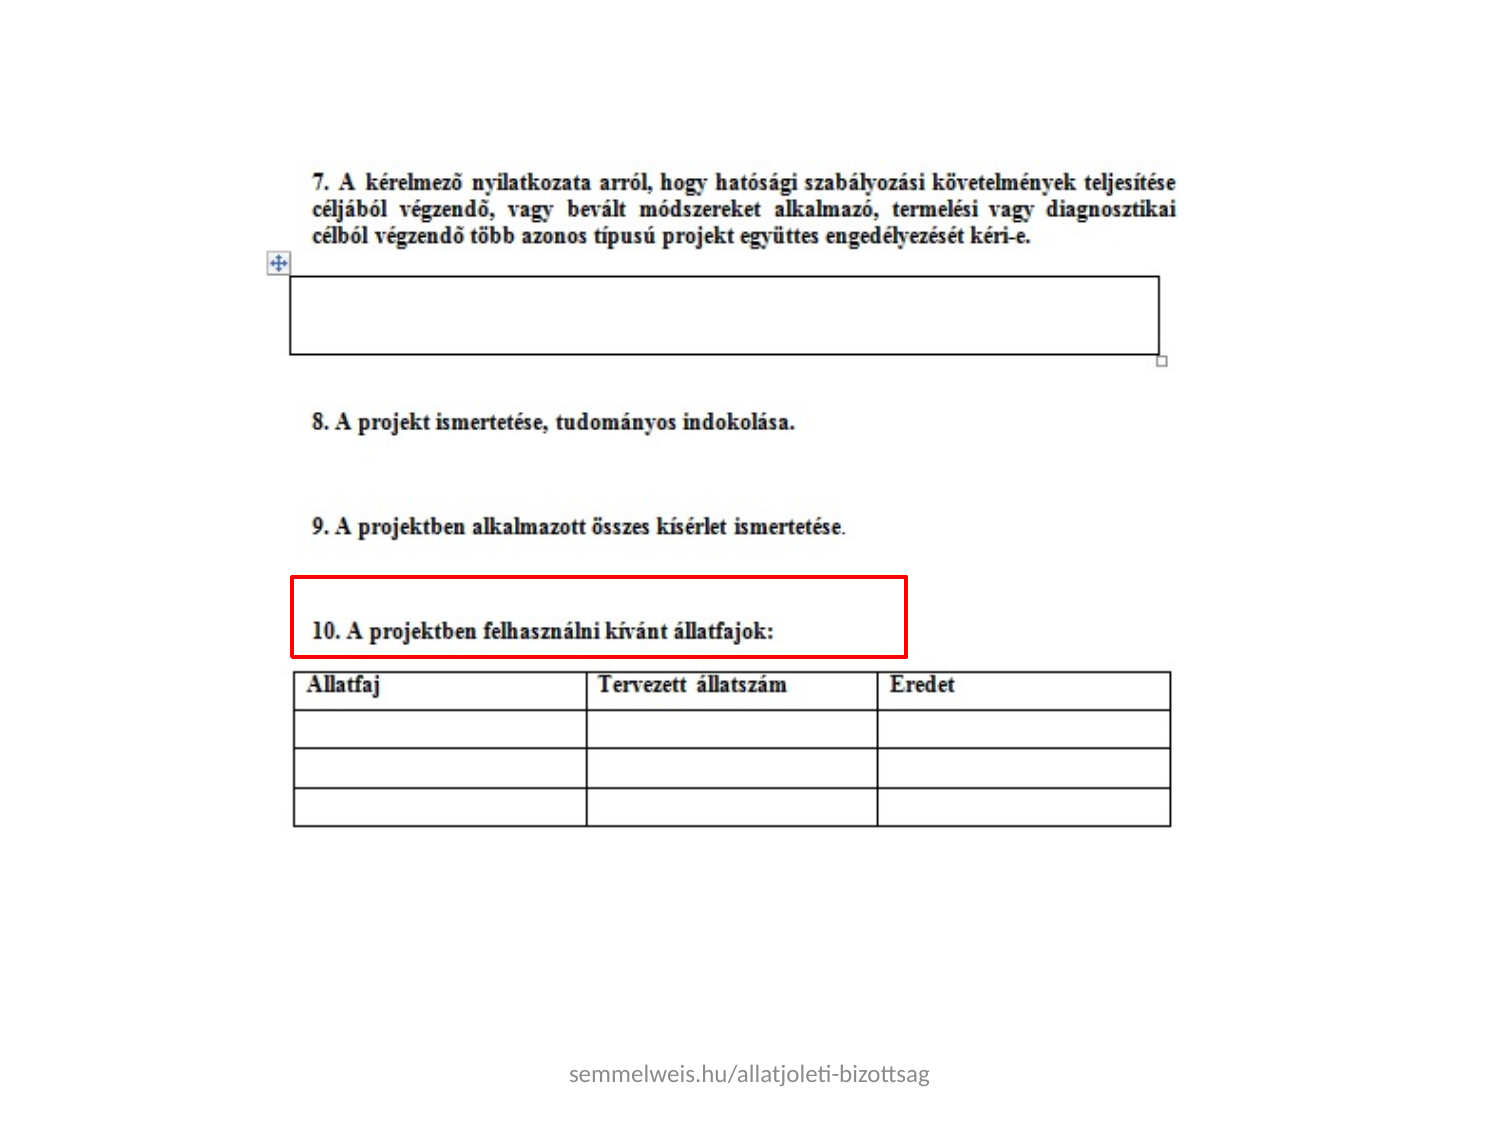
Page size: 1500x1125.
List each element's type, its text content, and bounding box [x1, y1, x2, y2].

footer semmelweis.hu/allatjoleti-bizottsag [512, 1042, 988, 1103]
picture [265, 160, 1206, 858]
